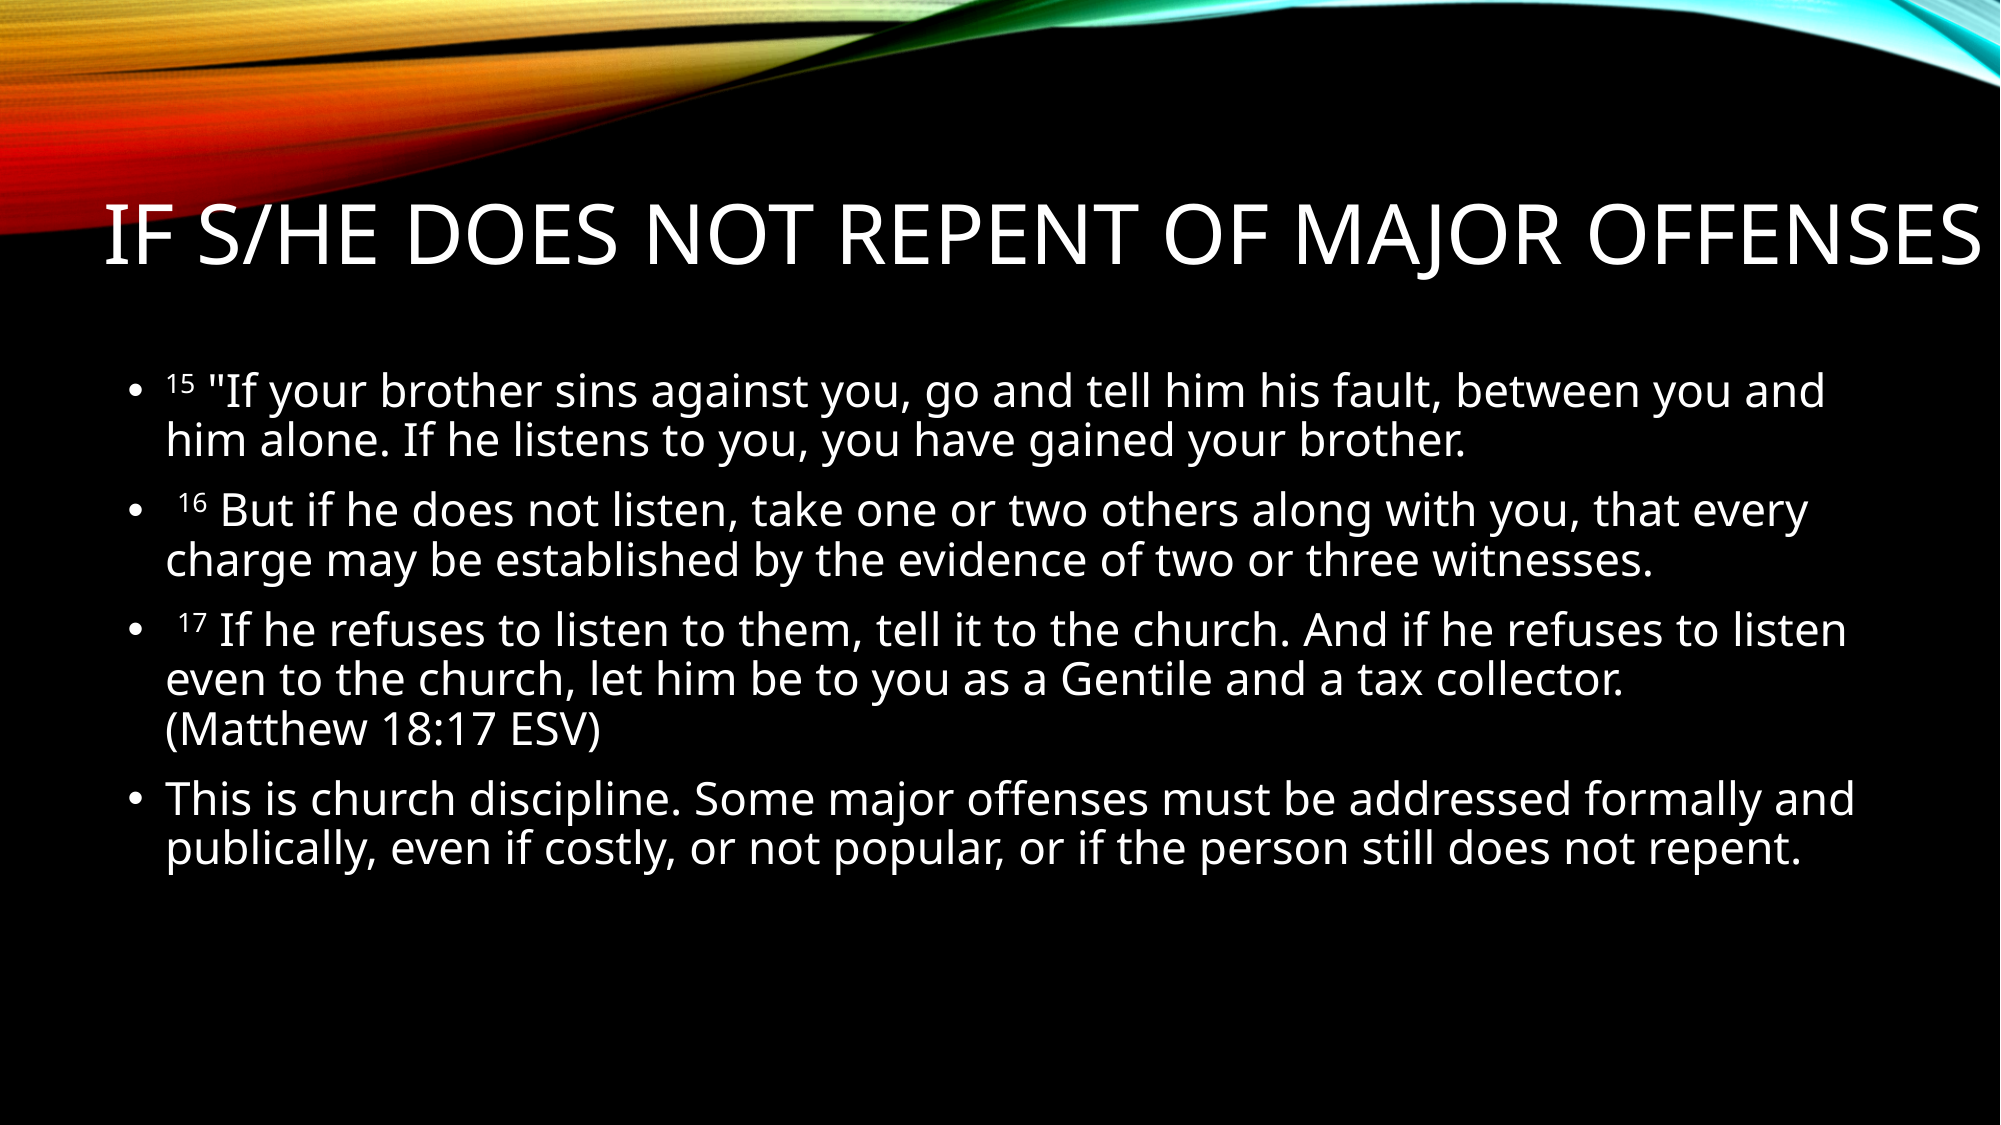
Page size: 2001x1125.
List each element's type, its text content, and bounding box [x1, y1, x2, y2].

list 15 "If your brother sins against you, go and tell him his fault, between you and him alone. If he listens to you, you have gained your brother. 16 But if he does not listen, take one or two others along with you, that every charge may be established by the evidence of two or three witnesses. 17 If he refuses to listen to them, tell it to the church. And if he refuses to listen even to the church, let him be to you as a Gentile and a tax collector. (Matthew 18:17 ESV) This is church discipline. Some major offenses must be addressed formally and publically, even if costly, or not popular, or if the person still does not repent. [112, 360, 1888, 1021]
picture [0, 0, 2000, 237]
title If s/he does not repent of major offenses [30, 151, 2000, 324]
